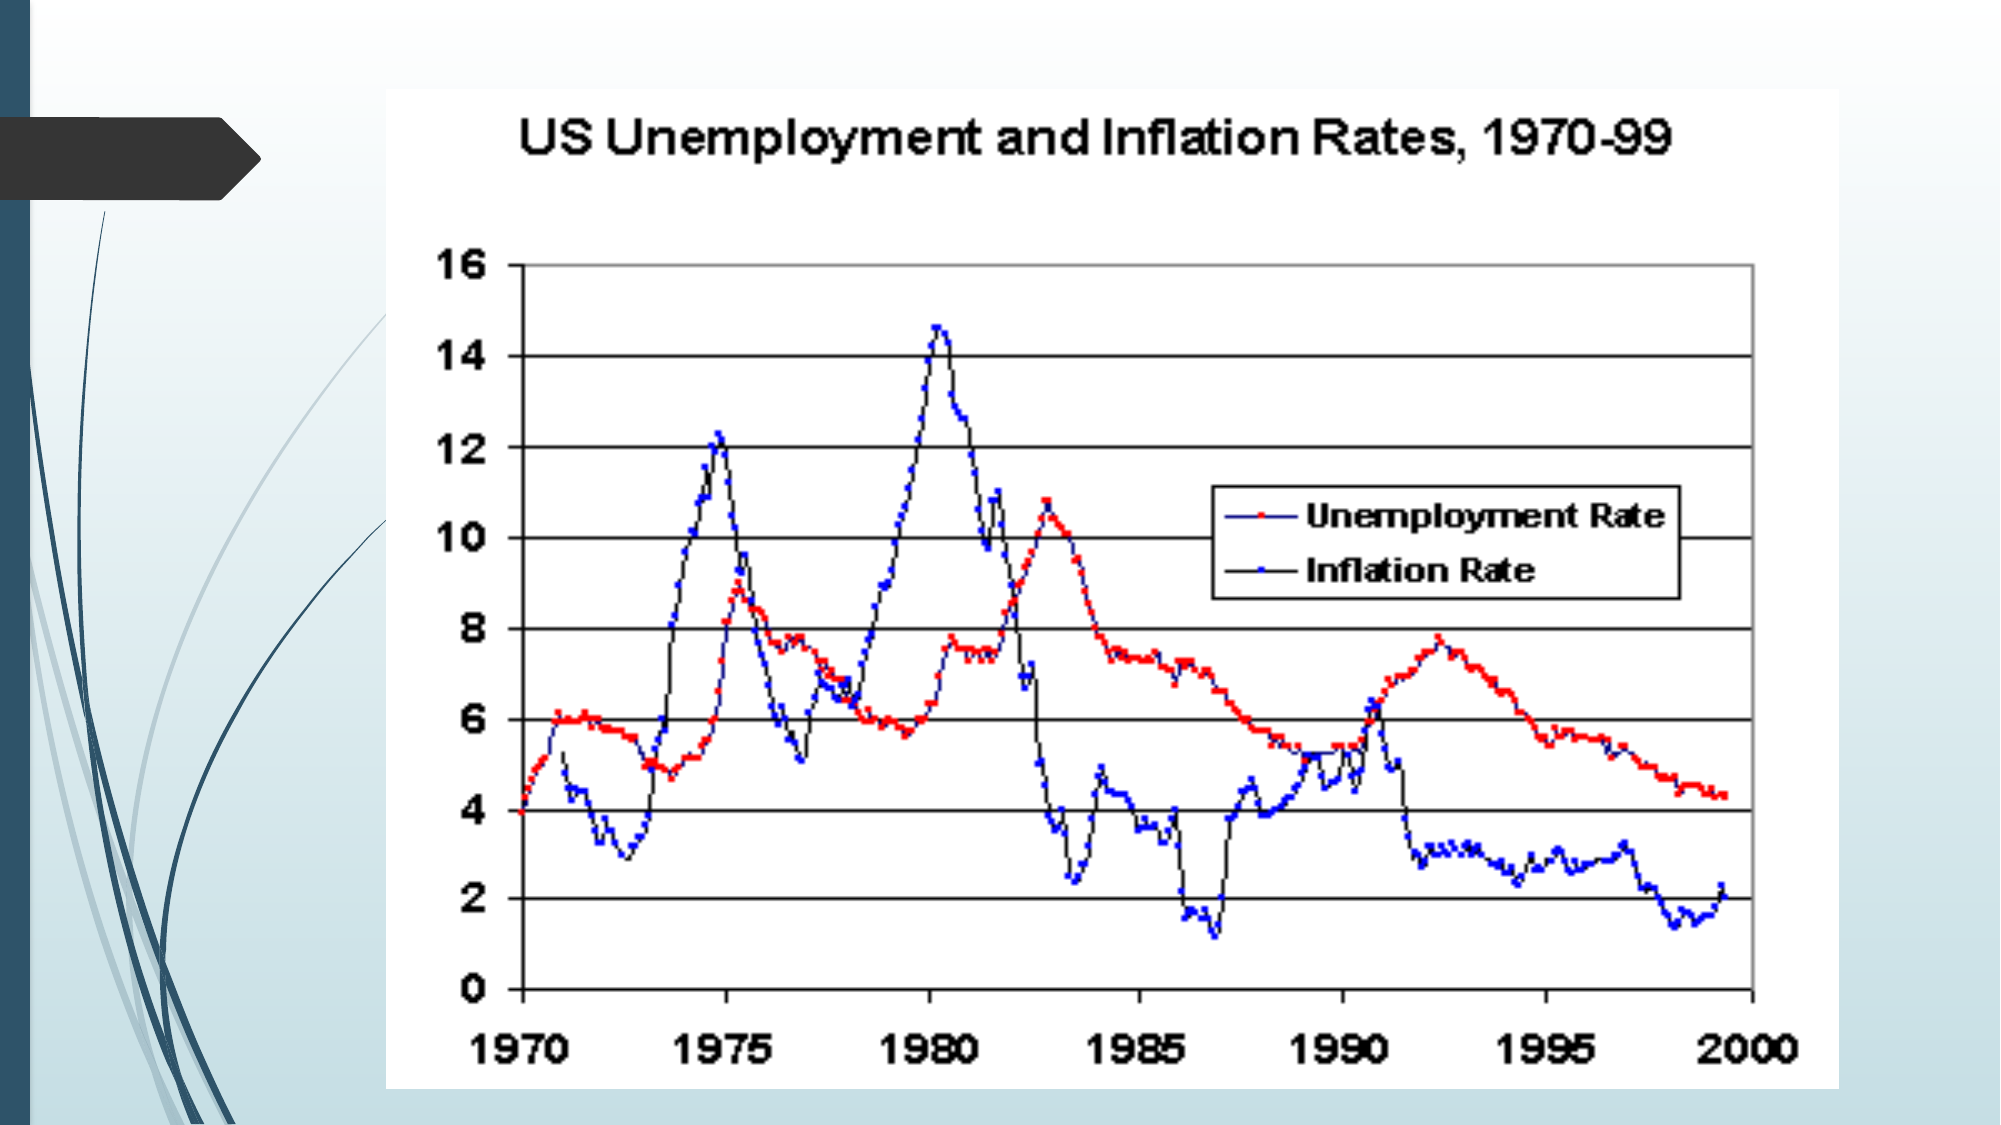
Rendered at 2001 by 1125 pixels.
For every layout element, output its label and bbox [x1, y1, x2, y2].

list [385, 89, 1839, 1089]
